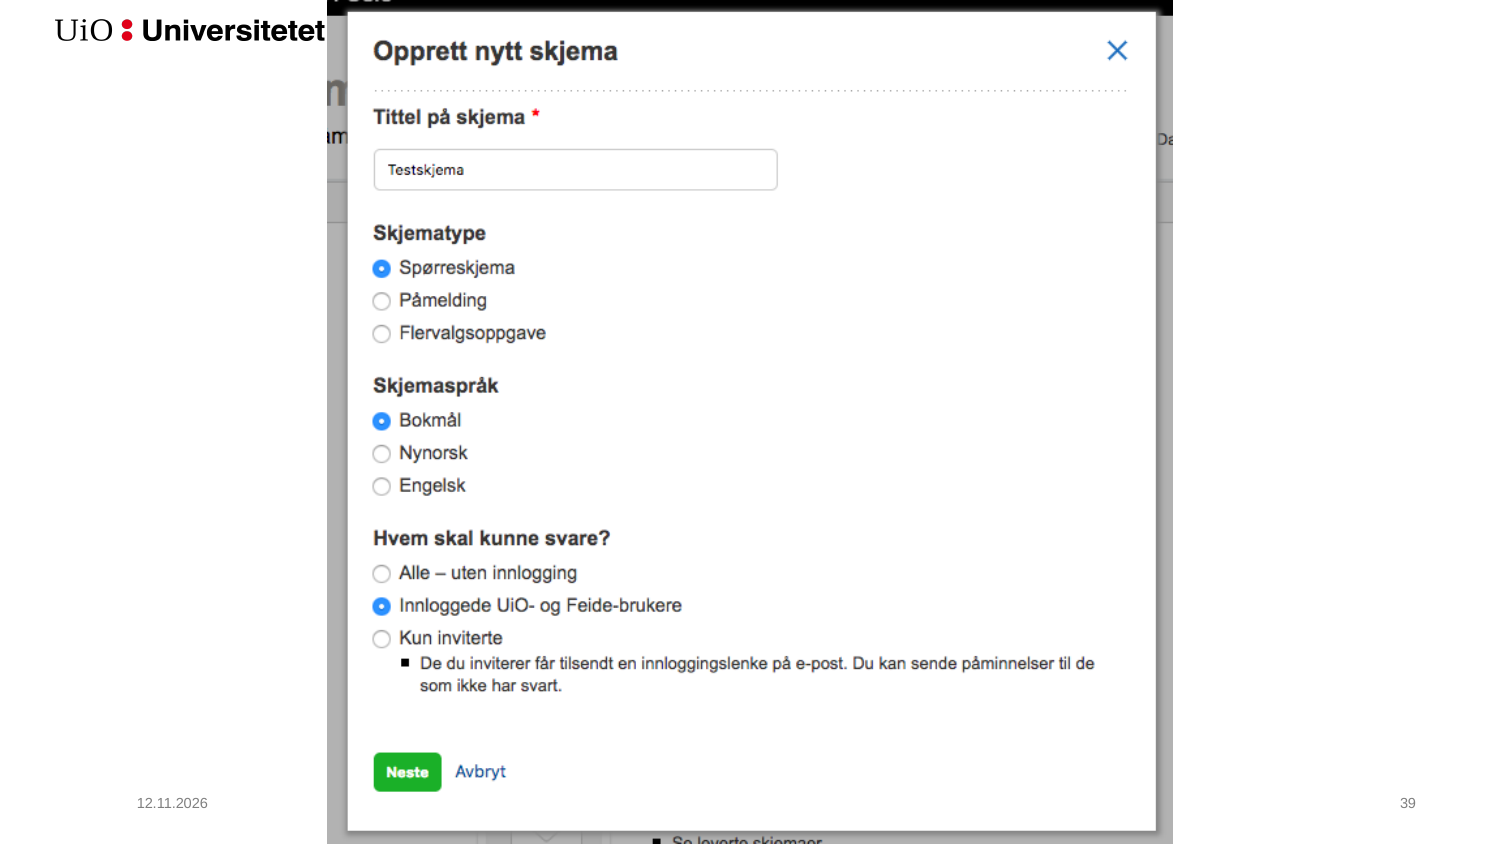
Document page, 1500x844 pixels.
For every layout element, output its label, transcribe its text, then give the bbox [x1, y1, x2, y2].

picture [55, 0, 1173, 844]
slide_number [124, 787, 322, 844]
slide_number 40 [1315, 787, 1429, 844]
